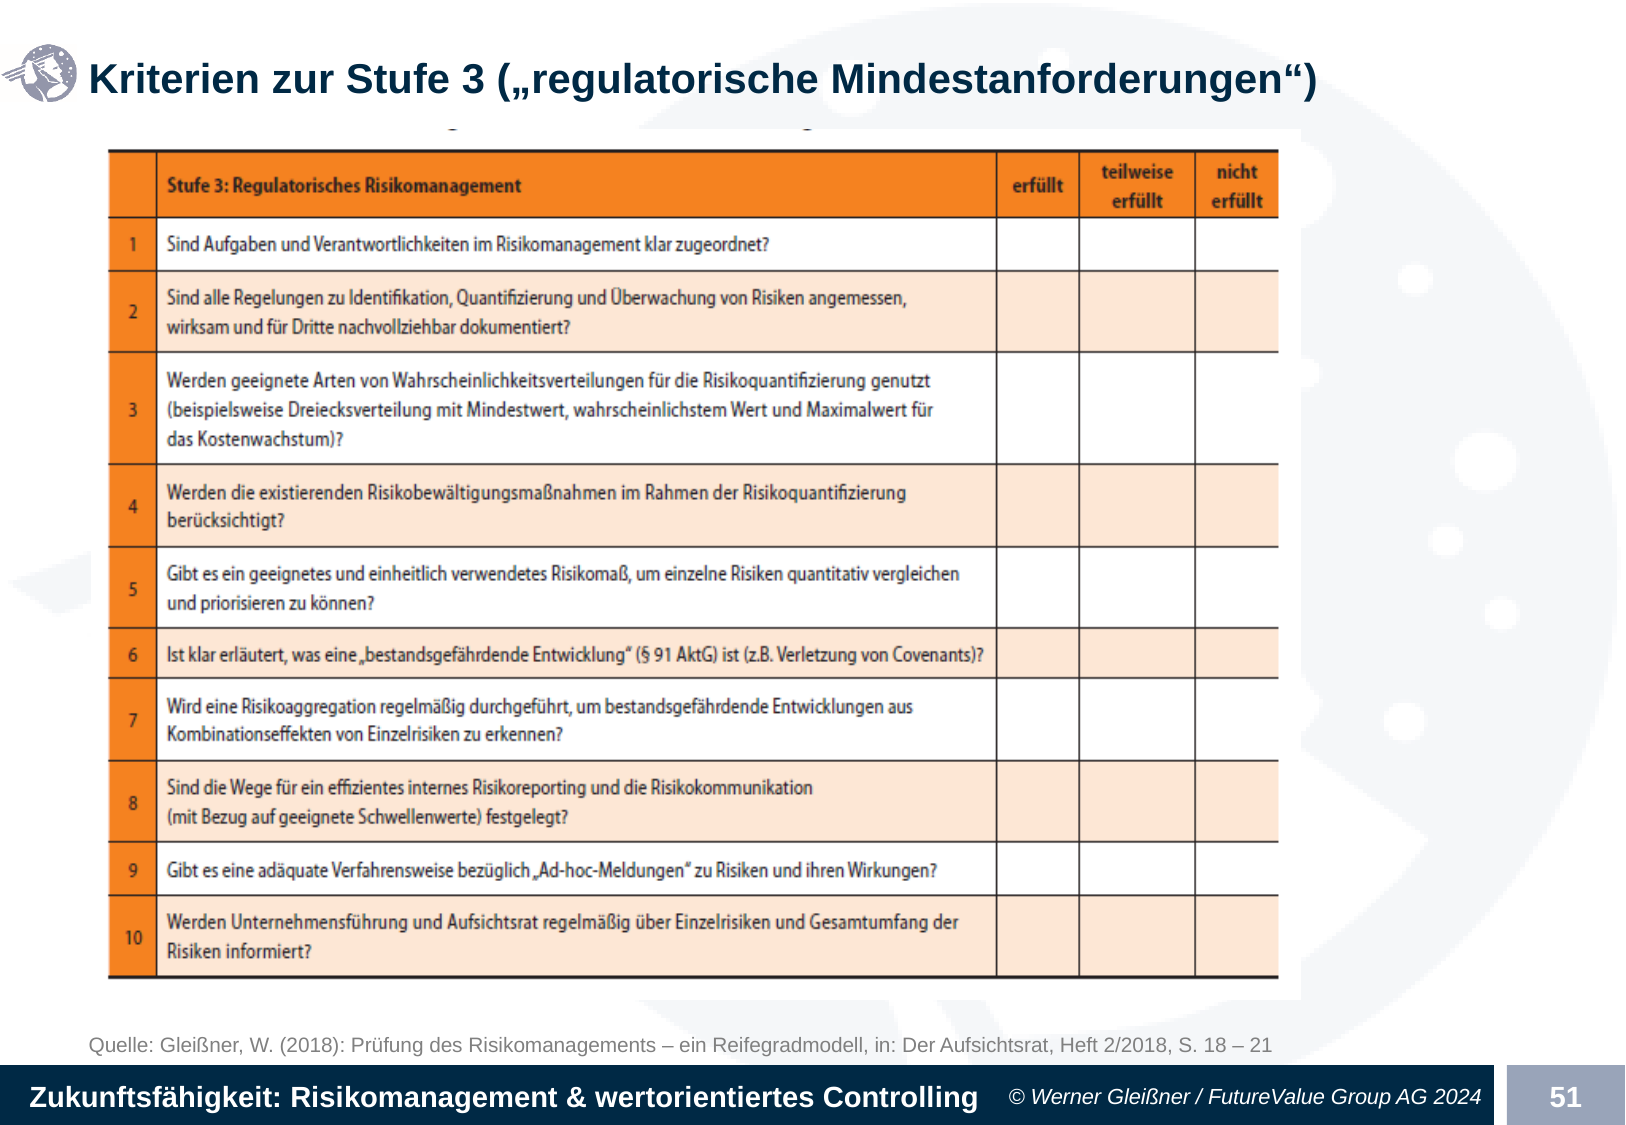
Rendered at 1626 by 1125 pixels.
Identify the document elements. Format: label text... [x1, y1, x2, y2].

title Kriterien zur Stufe 3 („regulatorische Mindestanforderungen“) [76, 23, 1495, 130]
picture [0, 0, 1625, 1125]
list Quelle: Gleißner, W. (2018): Prüfung des Risikomanagements – ein Reifegradmodell, in: Der Aufsichtsrat, Heft 2/2018, S. 18 – 21 [76, 885, 1495, 1063]
